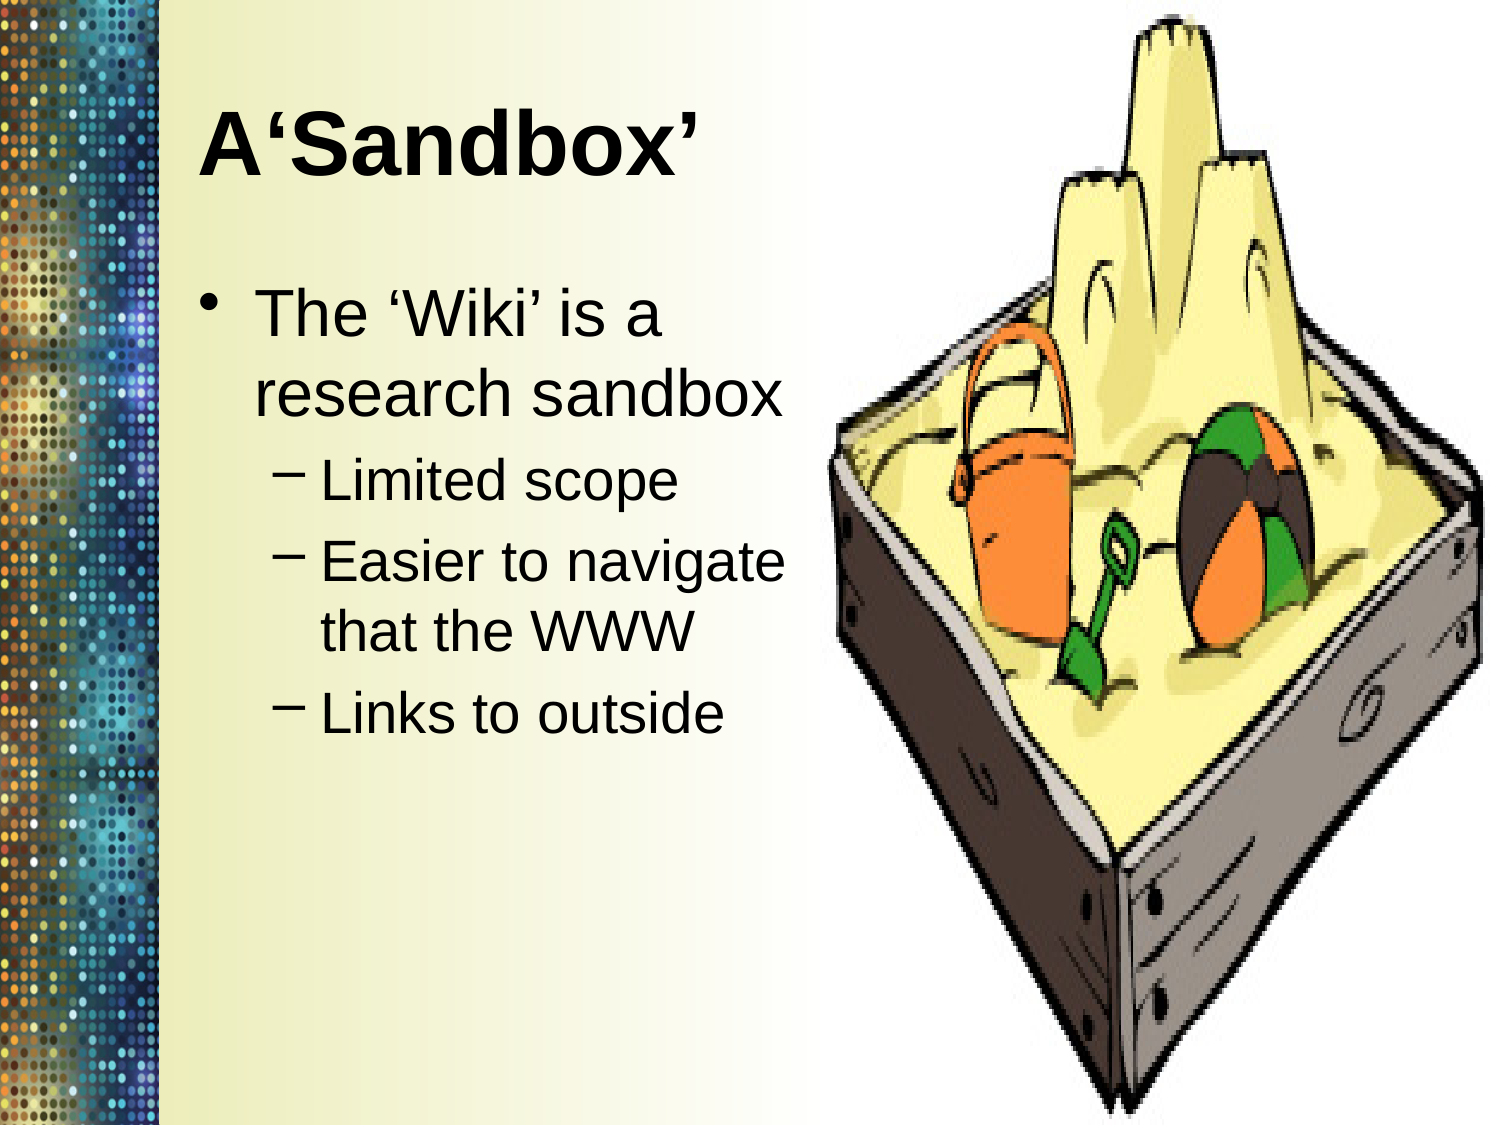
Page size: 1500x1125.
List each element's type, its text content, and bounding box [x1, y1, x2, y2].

picture [820, 0, 1500, 1125]
list The ‘Wiki’ is a research sandbox Limited scope Easier to navigate that the WWW Links to outside [183, 262, 815, 1005]
picture [0, 0, 157, 1125]
text_box [157, 0, 818, 1125]
title A‘Sandbox’ [183, 45, 815, 233]
